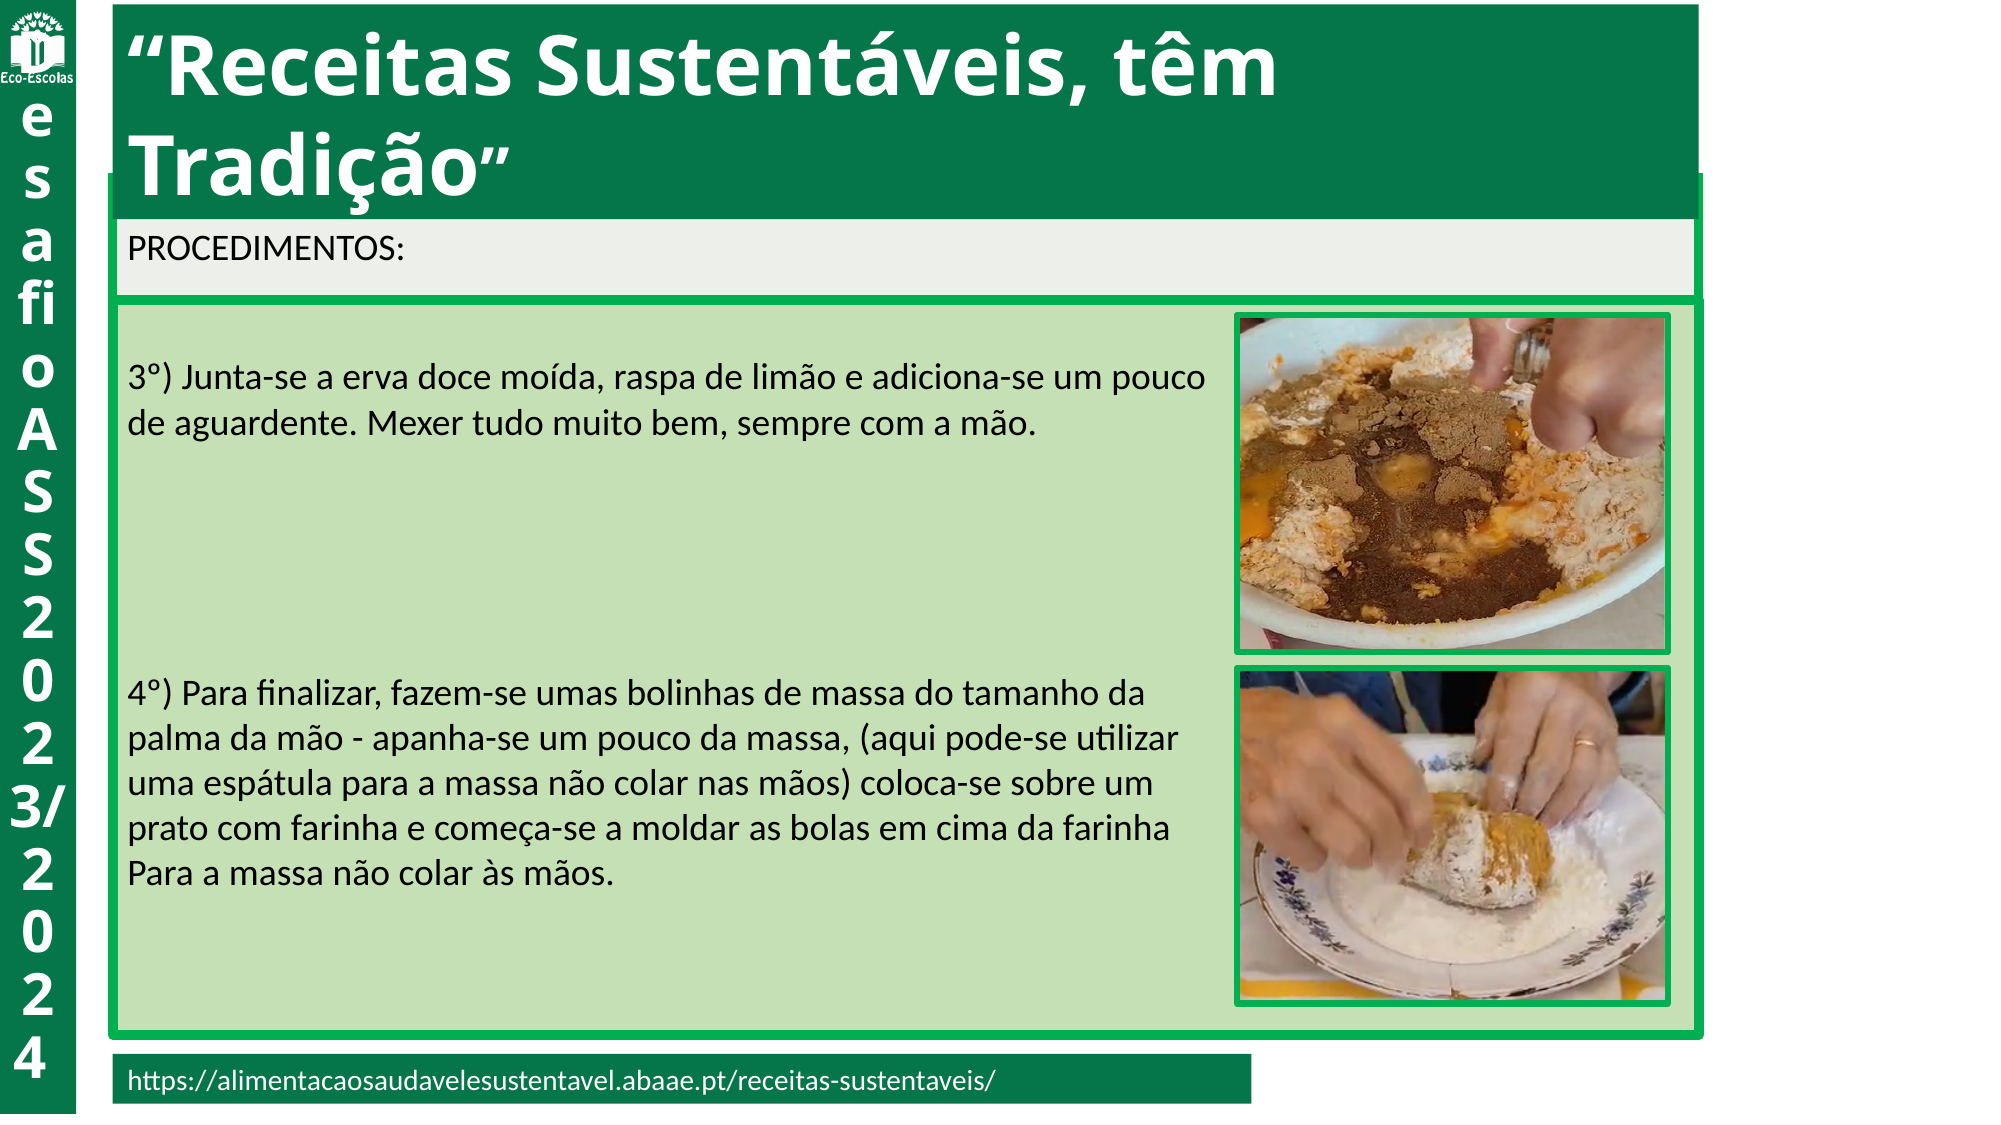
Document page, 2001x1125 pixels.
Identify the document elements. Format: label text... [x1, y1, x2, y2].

picture [1240, 317, 1665, 649]
picture [1240, 671, 1665, 1001]
picture [1, 11, 73, 83]
title Desafio ASS 2023/2024 [0, 0, 77, 1114]
text_box 3º) Junta-se a erva doce moída, raspa de limão e adiciona-se um pouco de aguardente. Mexer tudo muito bem, sempre com a mão. 4º) Para finalizar, fazem-se umas bolinhas de massa do tamanho da palma da mão - apanha-se um pouco da massa, (aqui pode-se utilizar uma espátula para a massa não colar nas mãos) coloca-se sobre um prato com farinha e começa-se a moldar as bolas em cima da farinha Para a massa não colar às mãos. [112, 300, 1699, 1035]
text_box “Receitas Sustentáveis, têm Tradição” [112, 4, 1699, 220]
text_box https://alimentacaosaudavelesustentavel.abaae.pt/receitas-sustentaveis/ [112, 1053, 1252, 1104]
text_box PROCEDIMENTOS: [112, 176, 1700, 314]
